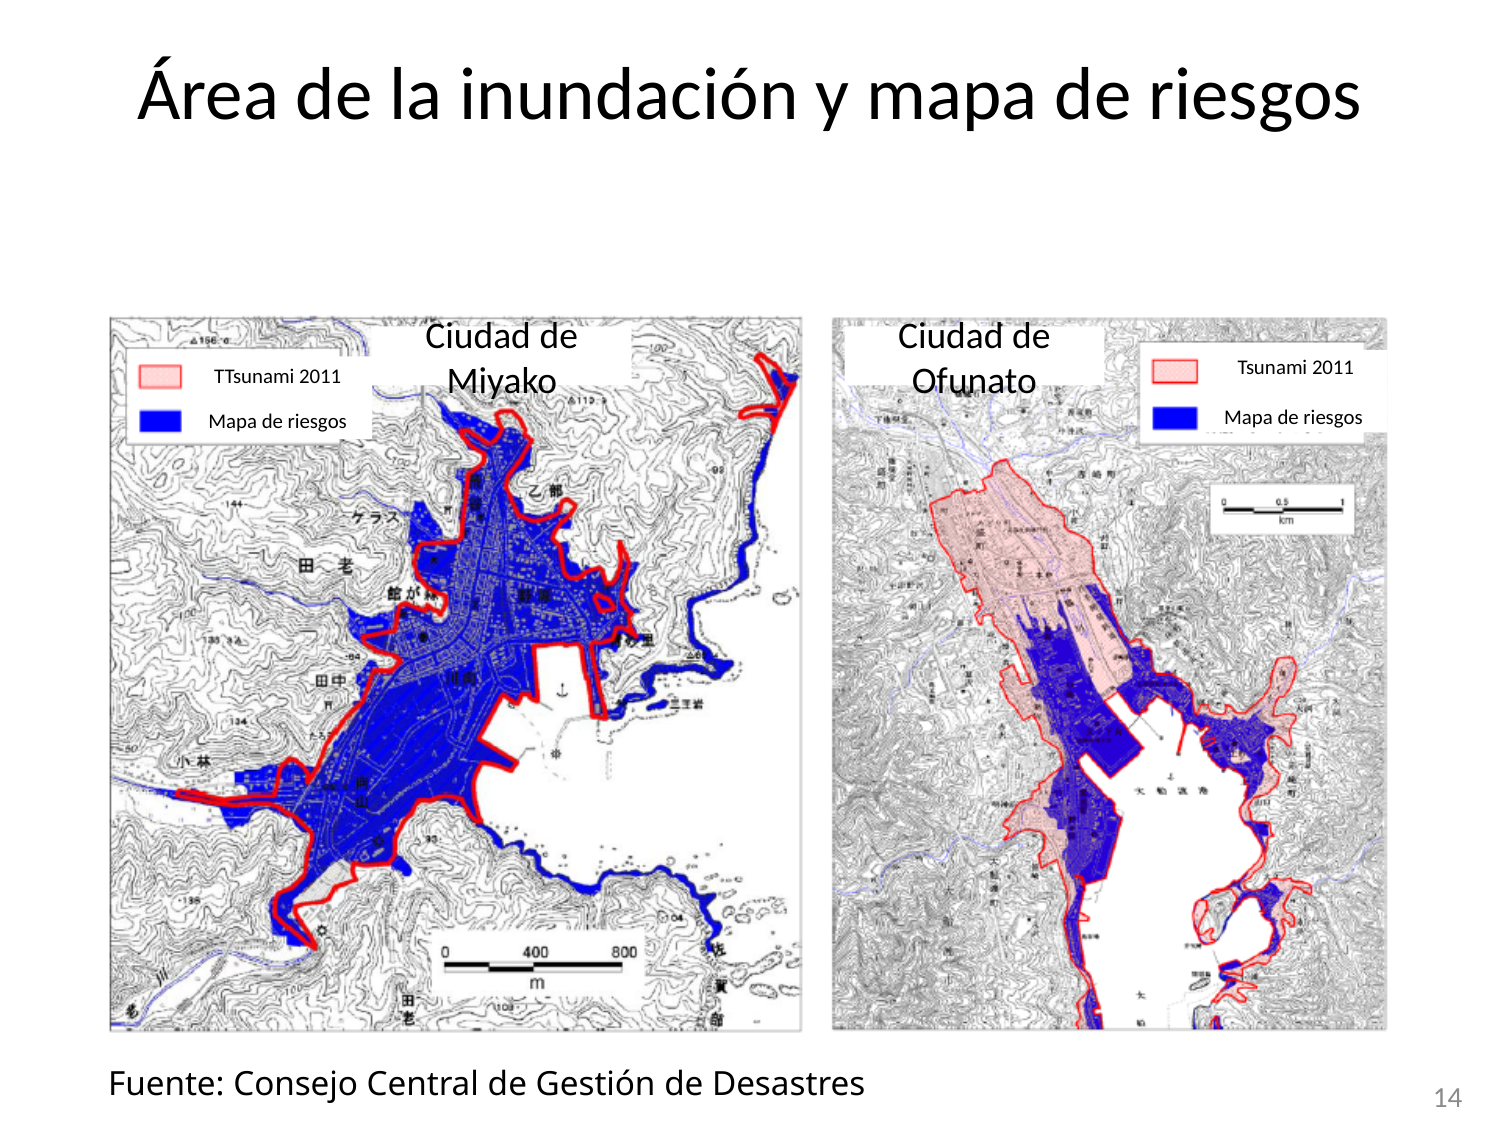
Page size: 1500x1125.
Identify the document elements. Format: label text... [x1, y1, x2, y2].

slide_number 14 [1352, 1065, 1478, 1125]
picture [99, 299, 1401, 1048]
title Área de la inundación y mapa de riesgos [74, 0, 1426, 184]
text_box Fuente: Consejo Central de Gestión de Desastres [103, 1058, 1412, 1108]
